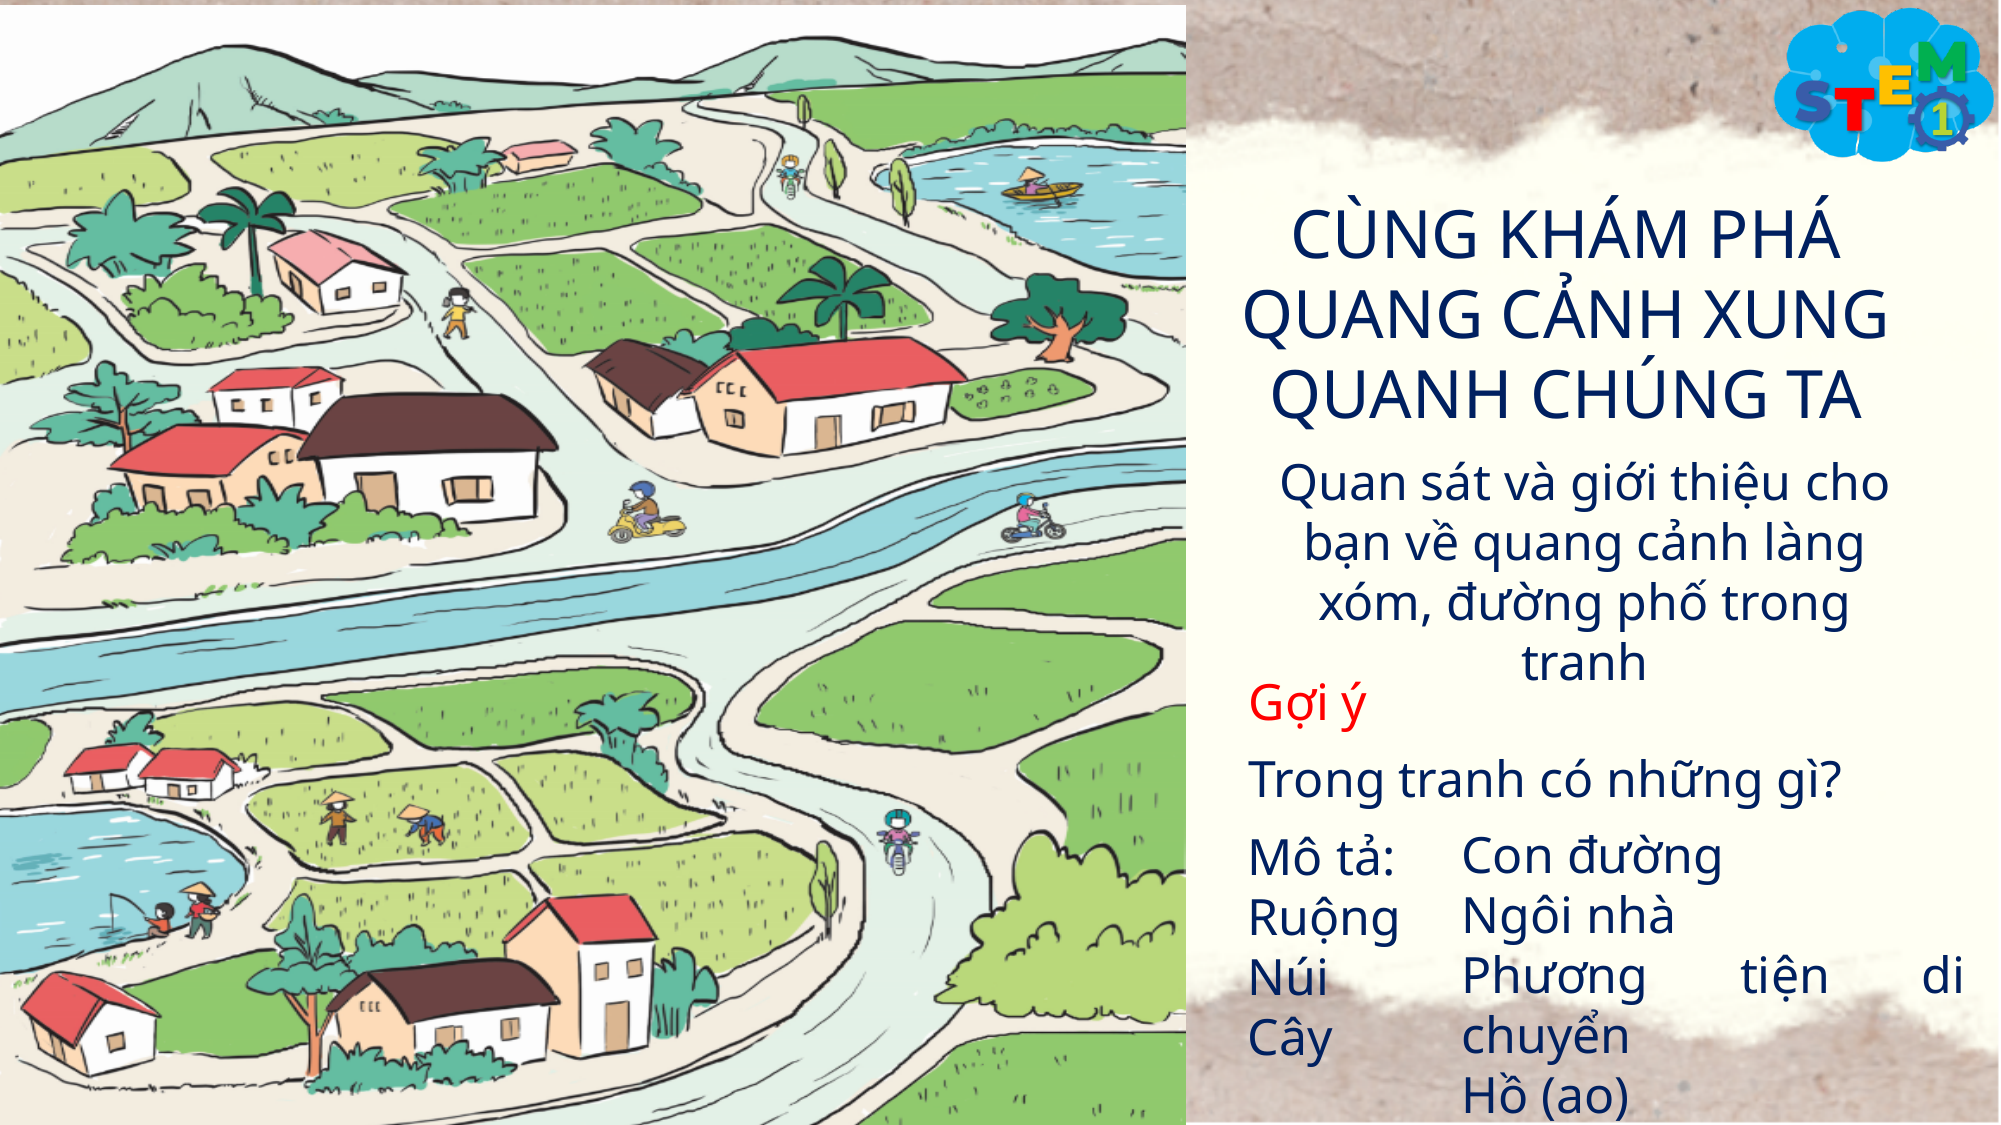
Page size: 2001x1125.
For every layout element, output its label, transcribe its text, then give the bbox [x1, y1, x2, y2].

text_box Gợi ý [1234, 663, 1456, 738]
text_box Mô tả: Ruộng Núi Cây [1233, 818, 1446, 1073]
text_box Con đường Ngôi nhà Phương tiện di chuyển Hồ (ao) [1446, 816, 1981, 1125]
text_box Quan sát và giới thiệu cho bạn về quang cảnh làng xóm, đường phố trong tranh [1254, 443, 1916, 698]
picture [0, 0, 2001, 1125]
text_box CÙNG KHÁM PHÁ QUANG CẢNH XUNG QUANH CHÚNG TA [1186, 184, 1966, 440]
text_box Trong tranh có những gì? [1234, 740, 1899, 816]
